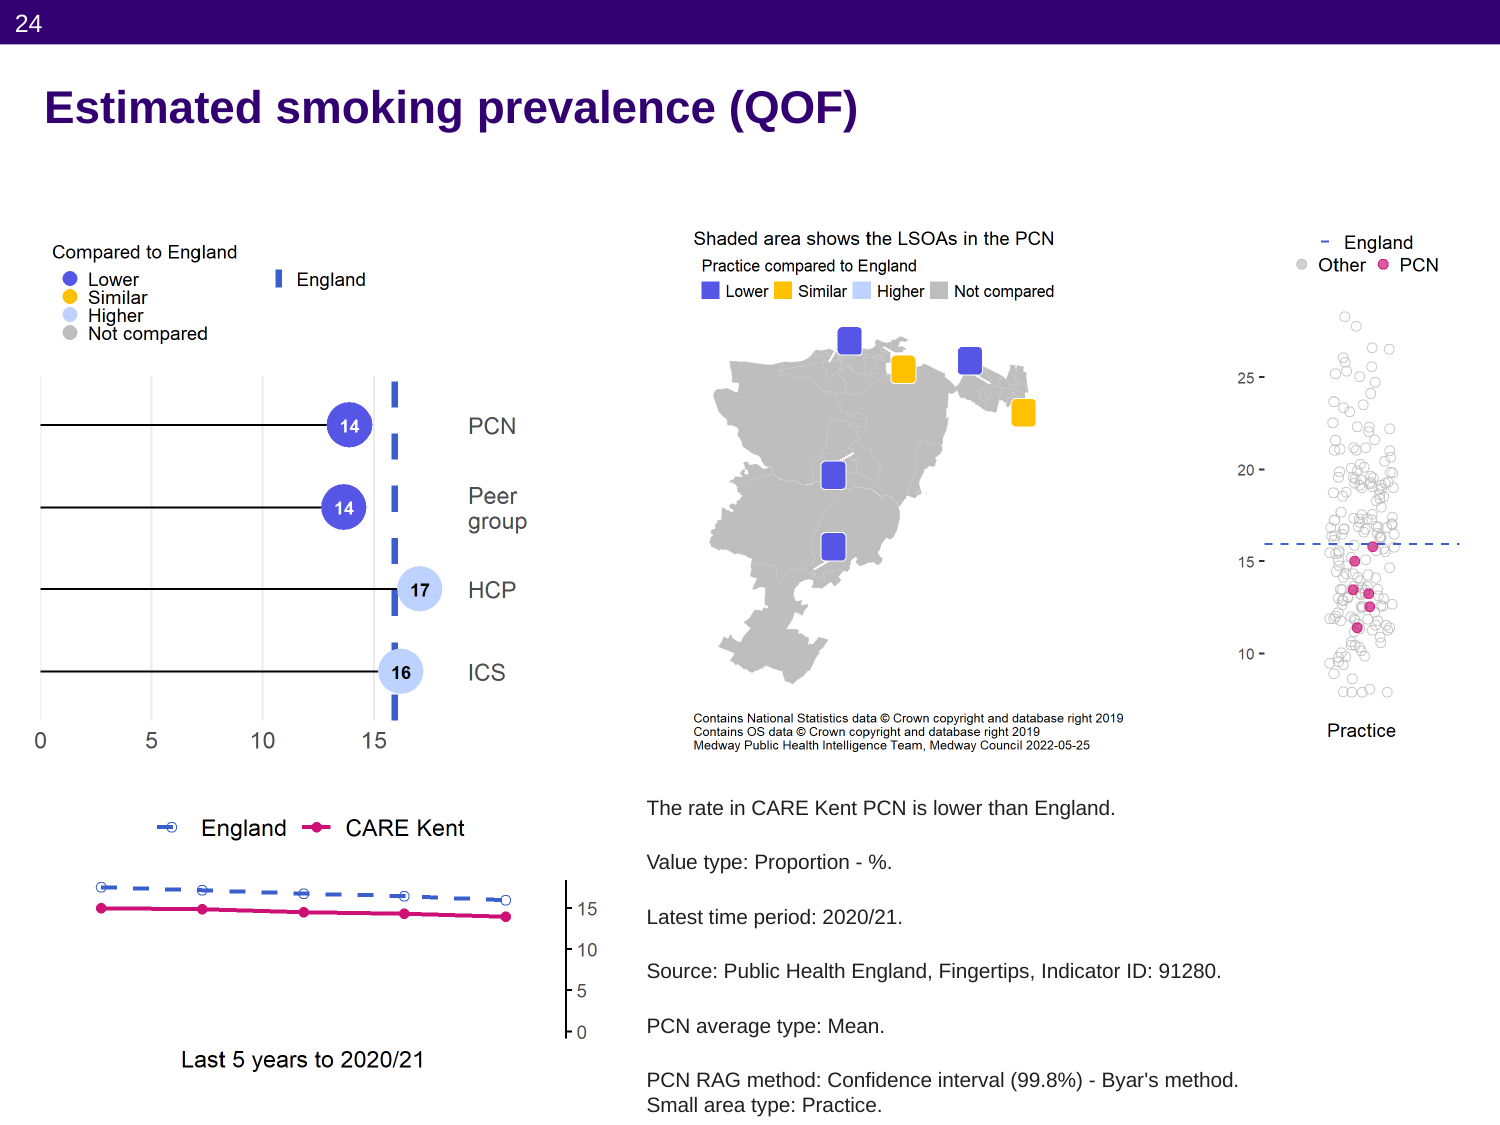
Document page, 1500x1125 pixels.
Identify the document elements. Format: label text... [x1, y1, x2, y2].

title Estimated smoking prevalence (QOF) [29, 70, 1471, 138]
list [560, 219, 1176, 752]
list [29, 786, 609, 1083]
list 24 [0, 0, 95, 95]
list The rate in CARE Kent PCN is lower than England. Value type: Proportion - %. Latest time period: 2020/21. Source: Public Health England, Fingertips, Indicator ID: 91280. PCN average type: Mean. PCN RAG method: Confidence interval (99.8%) - Byar's method. Small area type: Practice. [631, 786, 1483, 1106]
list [29, 219, 539, 764]
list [1202, 219, 1471, 752]
